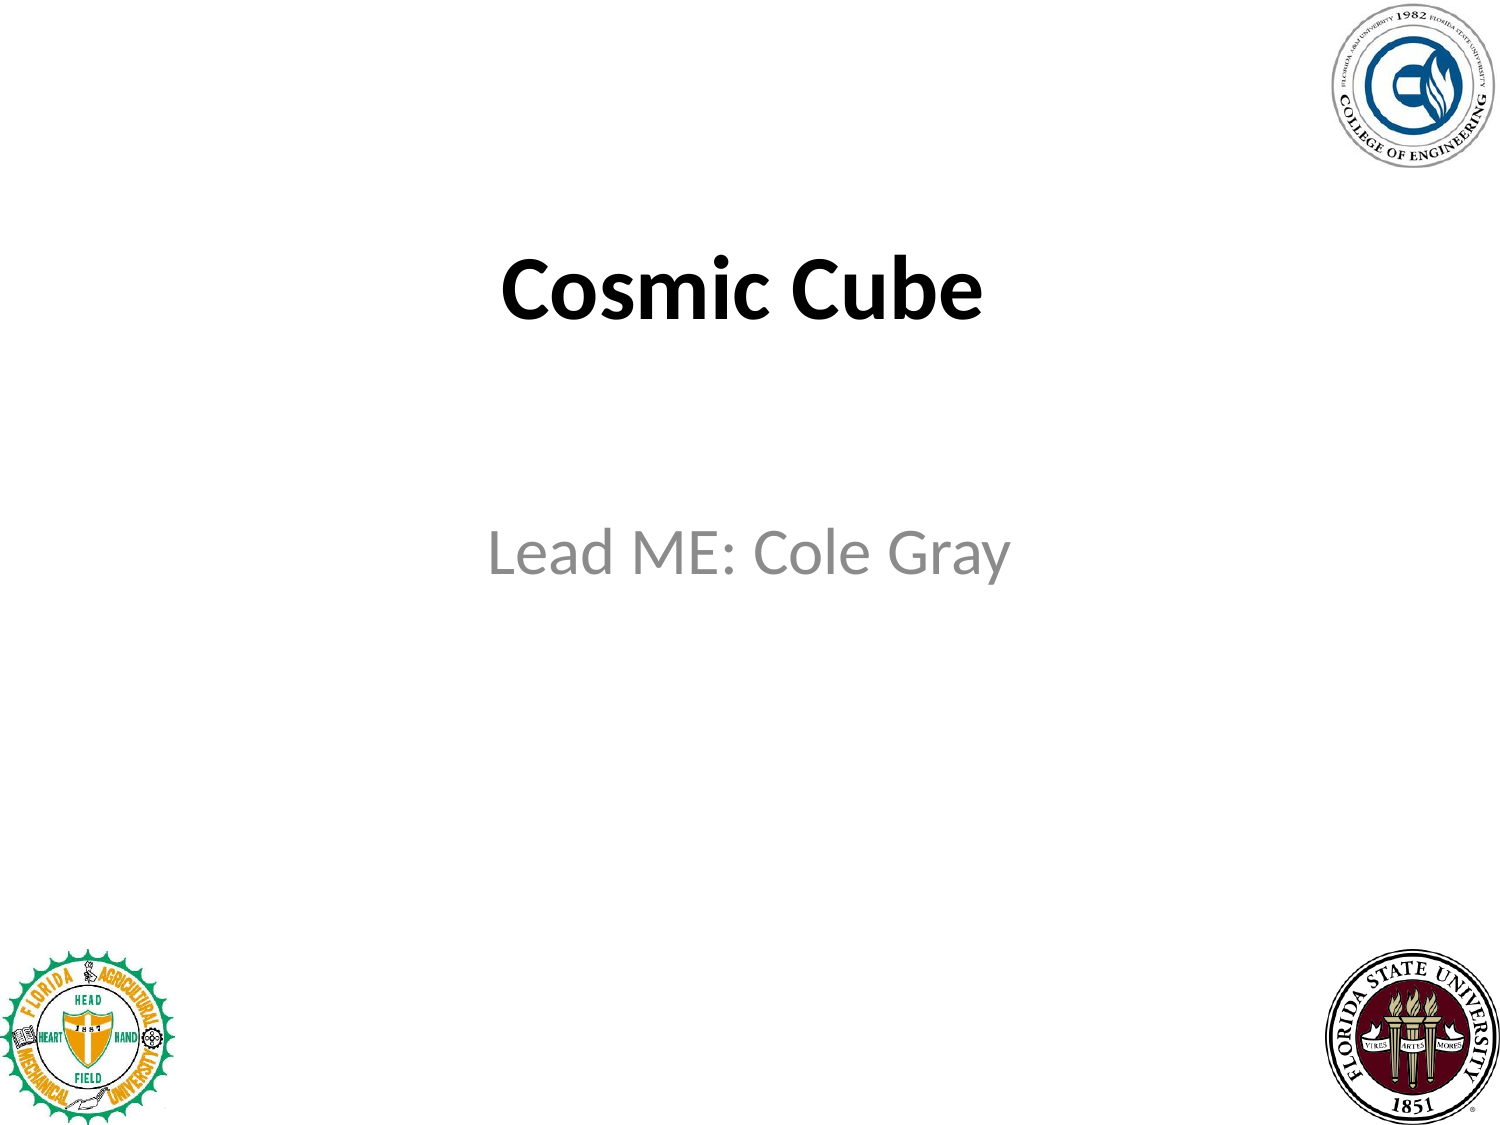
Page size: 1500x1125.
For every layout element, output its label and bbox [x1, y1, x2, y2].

text_box [0, 0, 1500, 1125]
